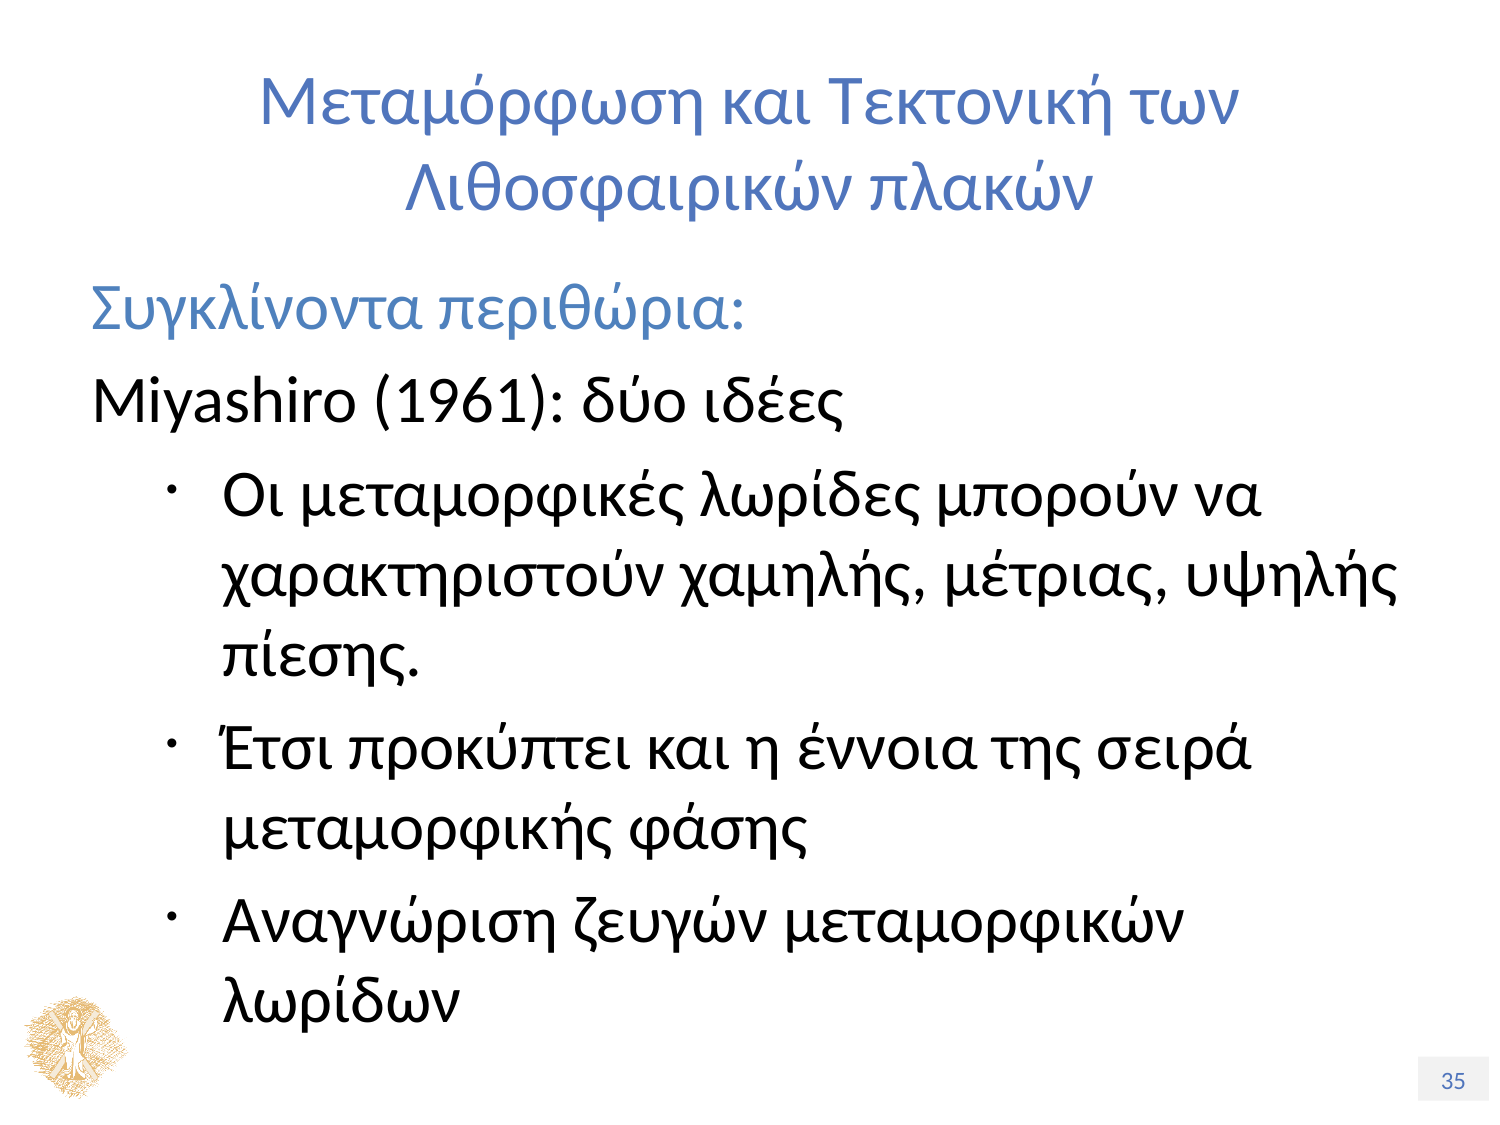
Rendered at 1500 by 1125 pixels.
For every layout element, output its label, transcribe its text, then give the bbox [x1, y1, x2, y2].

list Συγκλίνοντα περιθώρια: Miyashiro (1961): δύο ιδέες Οι μεταμορφικές λωρίδες μπορούν να χαρακτηριστούν χαμηλής, μέτριας, υψηλής πίεσης. Έτσι προκύπτει και η έννοια της σειρά μεταμορφικής φάσης Αναγνώριση ζευγών μεταμορφικών λωρίδων [76, 255, 1427, 998]
text_box [143, 998, 244, 1006]
title Μεταμόρφωση και Τεκτονική των Λιθοσφαιρικών πλακών [75, 45, 1425, 233]
picture [17, 986, 137, 1103]
